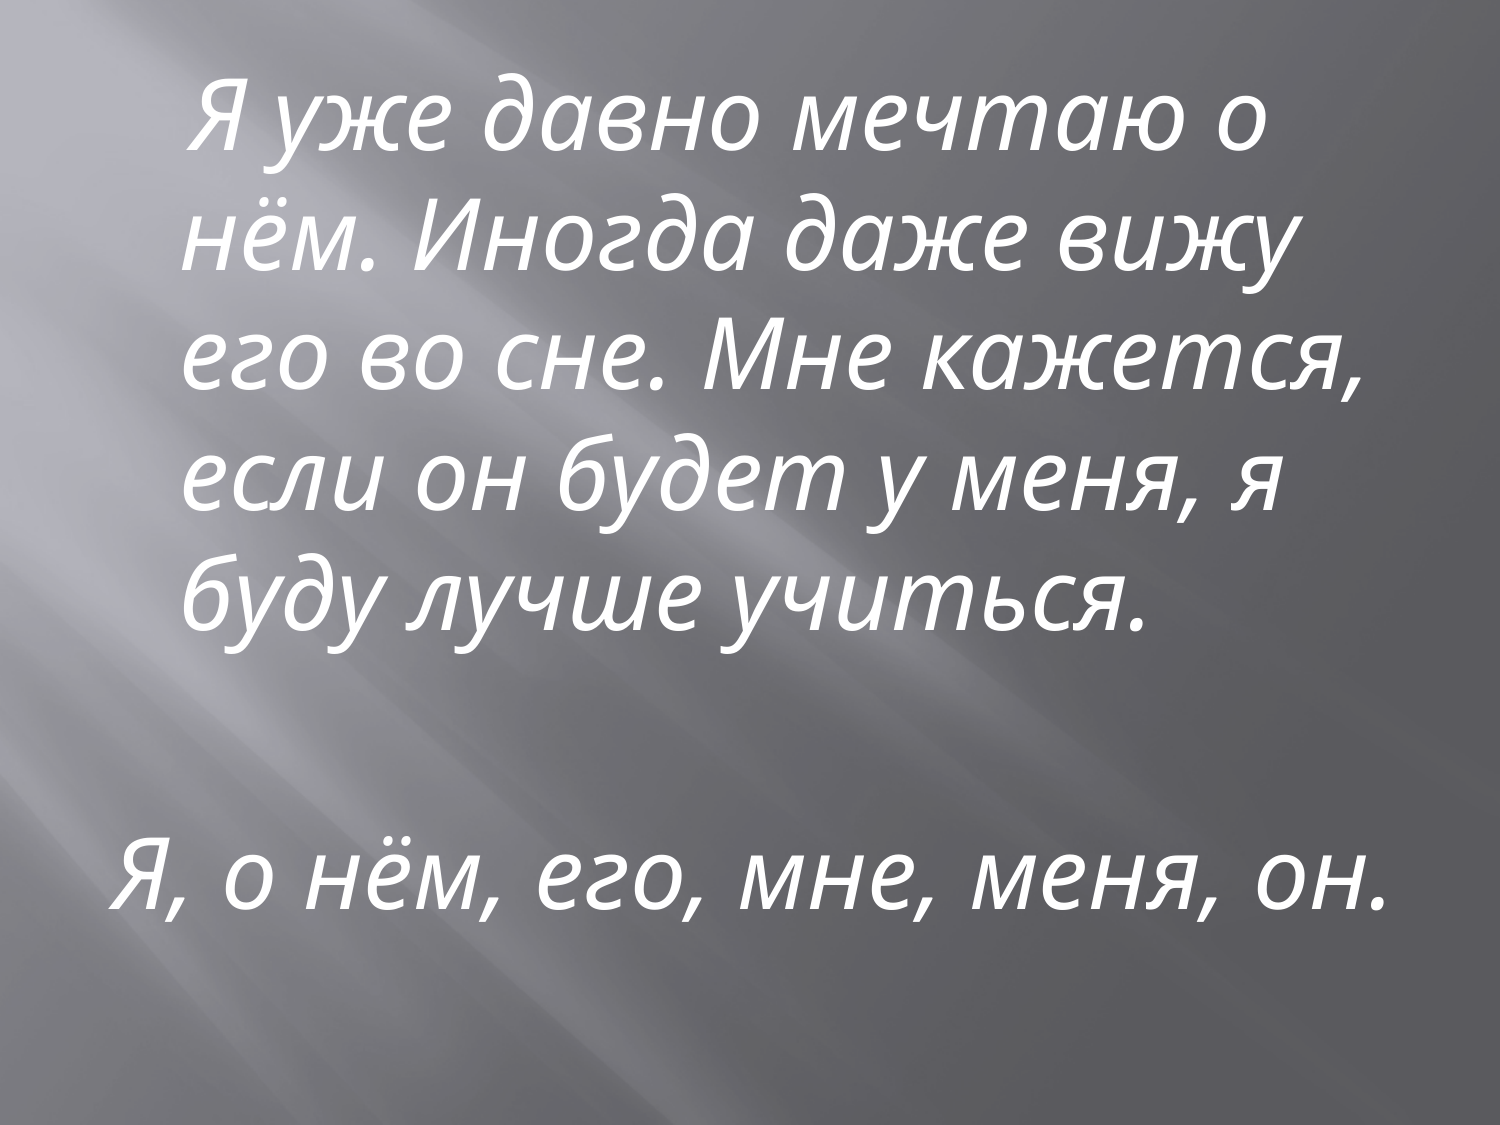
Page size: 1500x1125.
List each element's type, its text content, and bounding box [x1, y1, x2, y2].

list Я уже давно мечтаю о нём. Иногда даже вижу его во сне. Мне кажется, если он будет у меня, я буду лучше учиться. Я, о нём, его, мне, меня, он. [74, 42, 1426, 1071]
